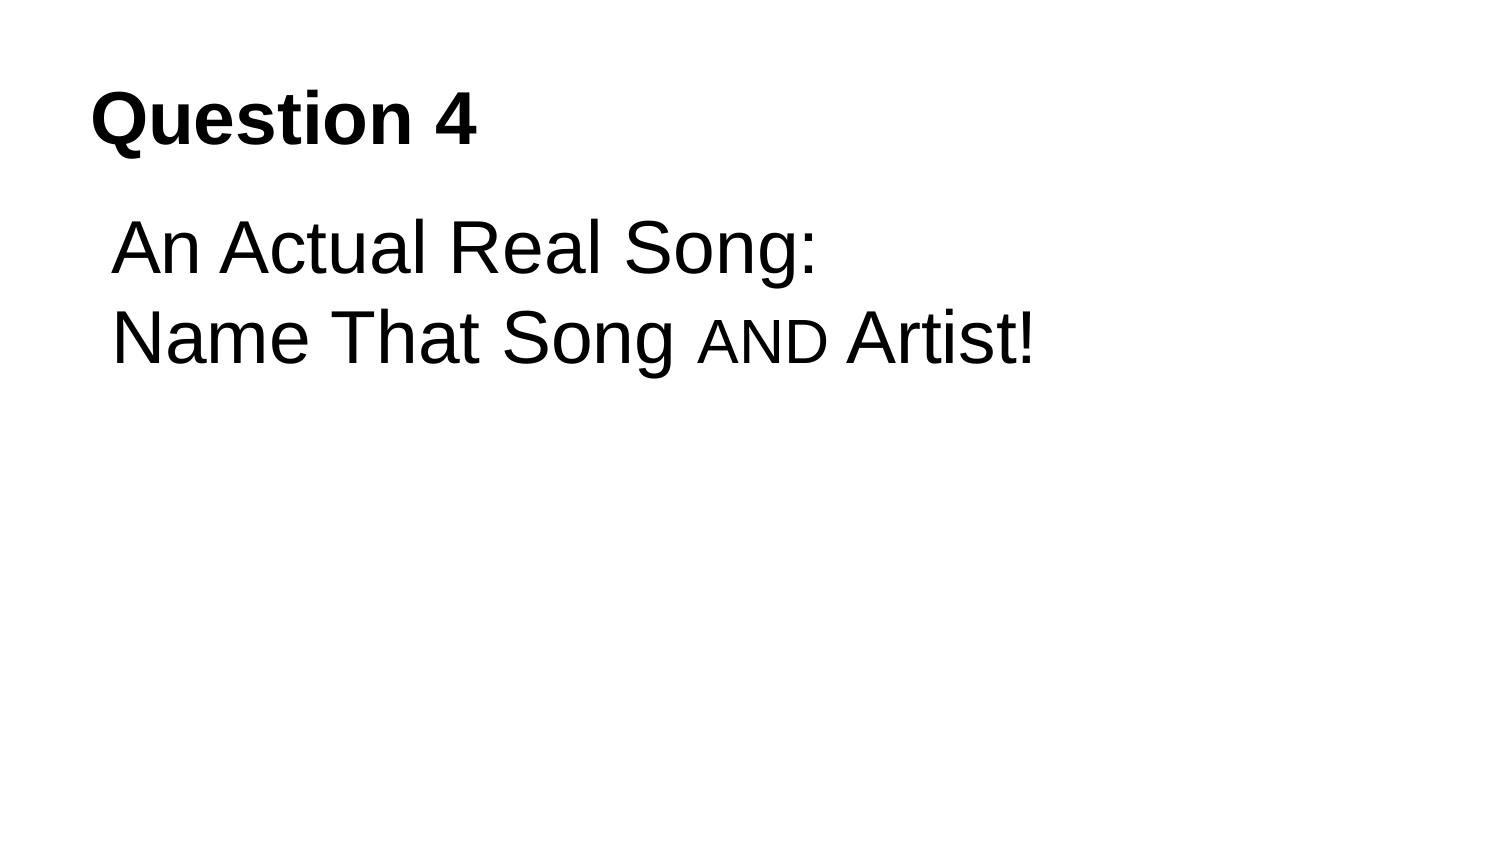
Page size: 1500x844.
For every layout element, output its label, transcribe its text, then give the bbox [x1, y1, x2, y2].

text_box An Actual Real Song: Name That Song AND Artist! [95, 183, 1254, 762]
title Question 4 [75, 33, 1425, 175]
